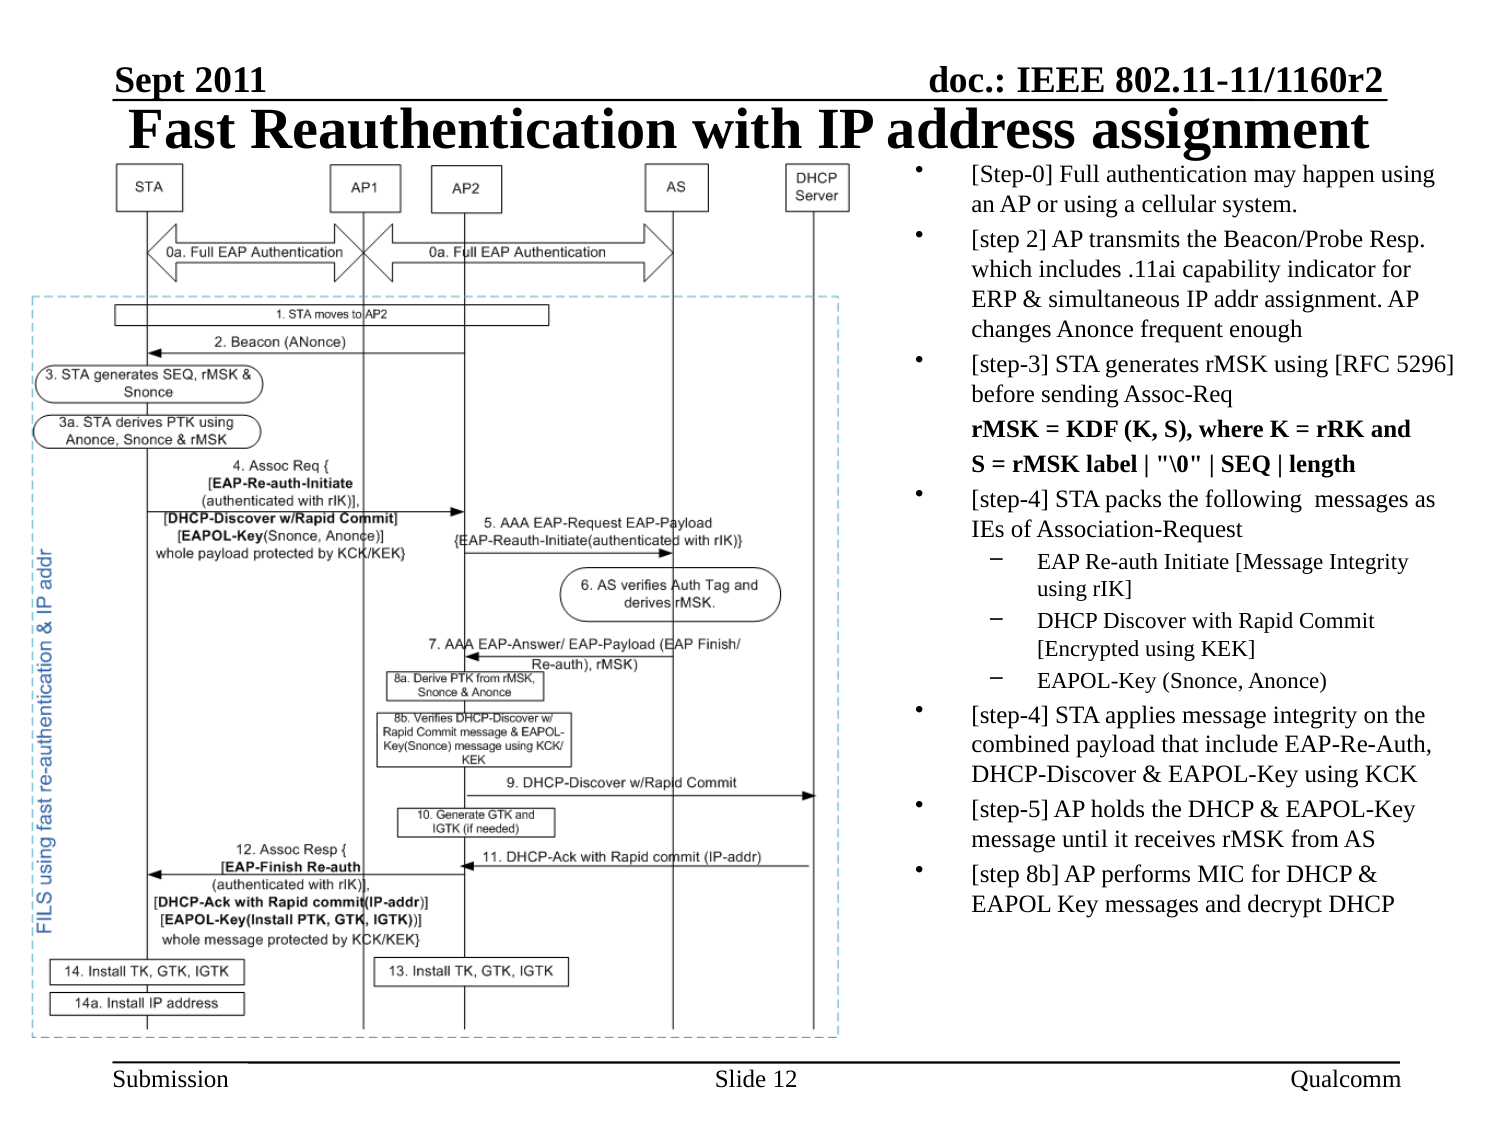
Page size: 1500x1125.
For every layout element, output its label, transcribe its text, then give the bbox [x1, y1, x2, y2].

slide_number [114, 54, 270, 101]
picture [29, 163, 851, 1038]
slide_number Slide 12 [712, 1061, 800, 1093]
footer Qualcomm [1288, 1063, 1402, 1093]
list [Step-0] Full authentication may happen using an AP or using a cellular system. [step 2] AP transmits the Beacon/Probe Resp. which includes .11ai capability indicator for ERP & simultaneous IP addr assignment. AP changes Anonce frequent enough [step-3] STA generates rMSK using [RFC 5296] before sending Assoc-Req rMSK = KDF (K, S), where K = rRK and S = rMSK label | "\0" | SEQ | length [step-4] STA packs the following messages as IEs of Association-Request EAP Re-auth Initiate [Message Integrity using rIK] DHCP Discover with Rapid Commit [Encrypted using KEK] EAPOL-Key (Snonce, Anonce) [step-4] STA applies message integrity on the combined payload that include EAP-Re-Auth, DHCP-Discover & EAPOL-Key using KCK [step-5] AP holds the DHCP & EAPOL-Key message until it receives rMSK from AS [step 8b] AP performs MIC for DHCP & EAPOL Key messages and decrypt DHCP [899, 149, 1476, 1063]
title Fast Reauthentication with IP address assignment [0, 87, 1500, 163]
